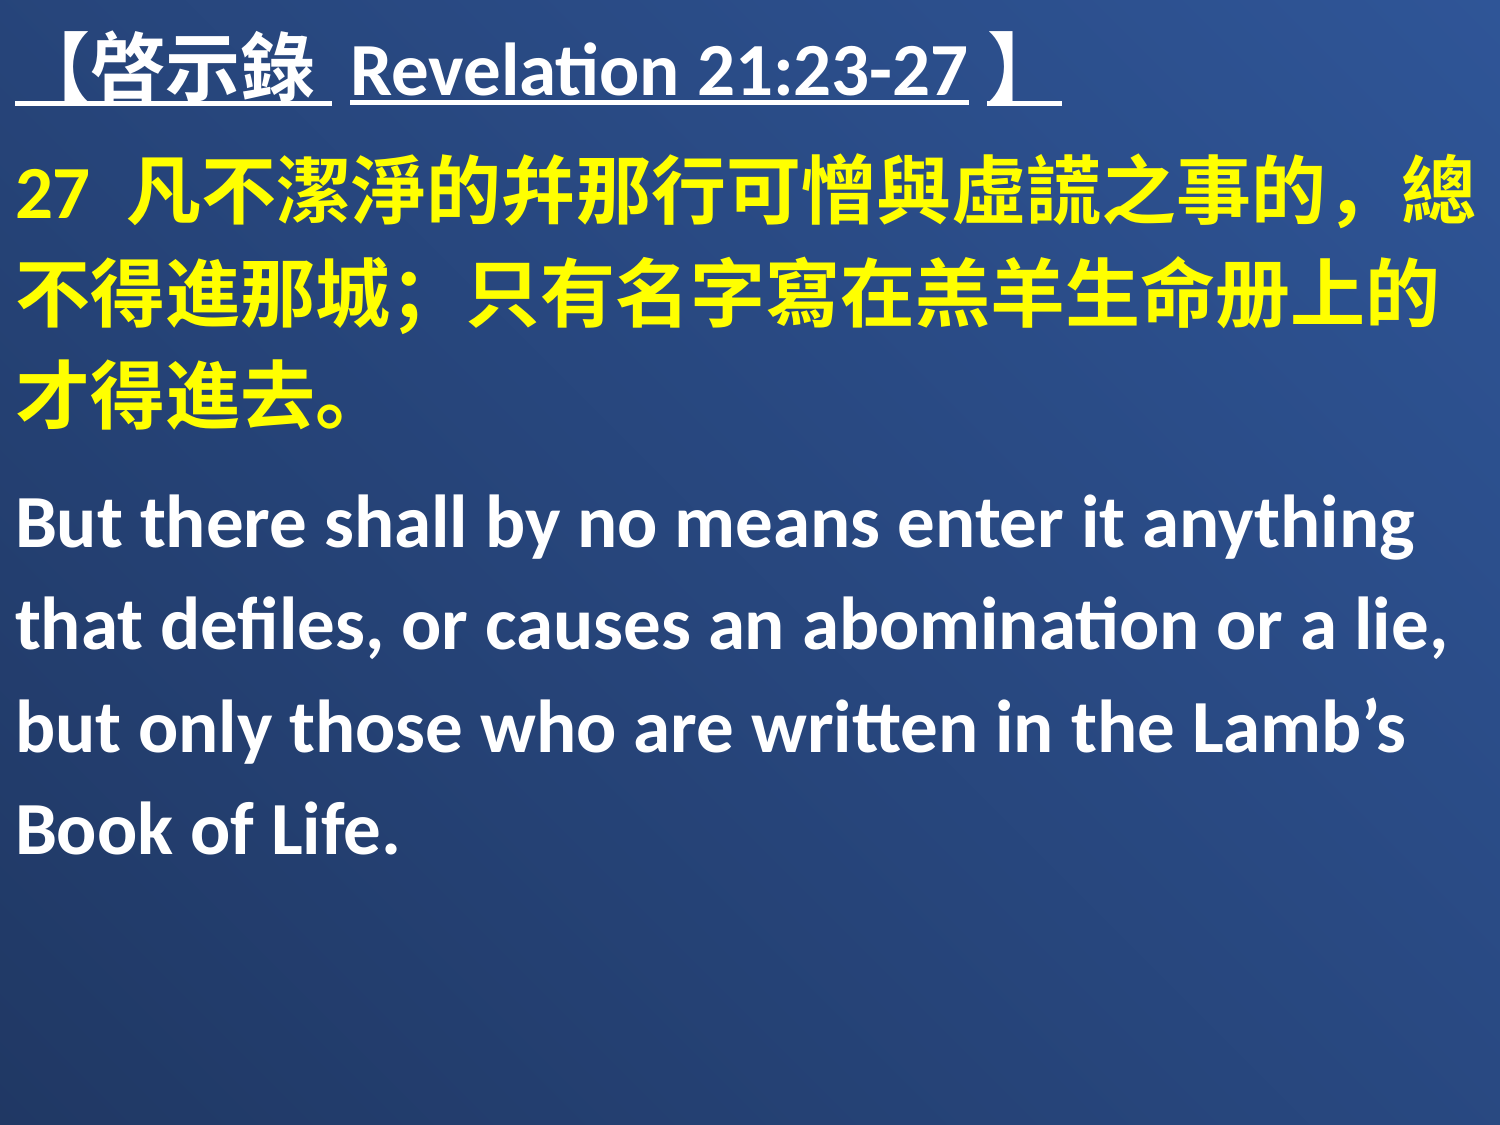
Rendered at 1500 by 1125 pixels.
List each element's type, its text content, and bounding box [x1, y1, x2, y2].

subtitle 【啓示錄 Revelation 21:23-27】 27 凡不潔淨的幷那行可憎與虛謊之事的，總不得進那城；只有名字寫在羔羊生命册上的才得進去。 But there shall by no means enter it anything that defiles, or causes an abomination or a lie, but only those who are written in the Lamb’s Book of Life. [0, 0, 1500, 1125]
